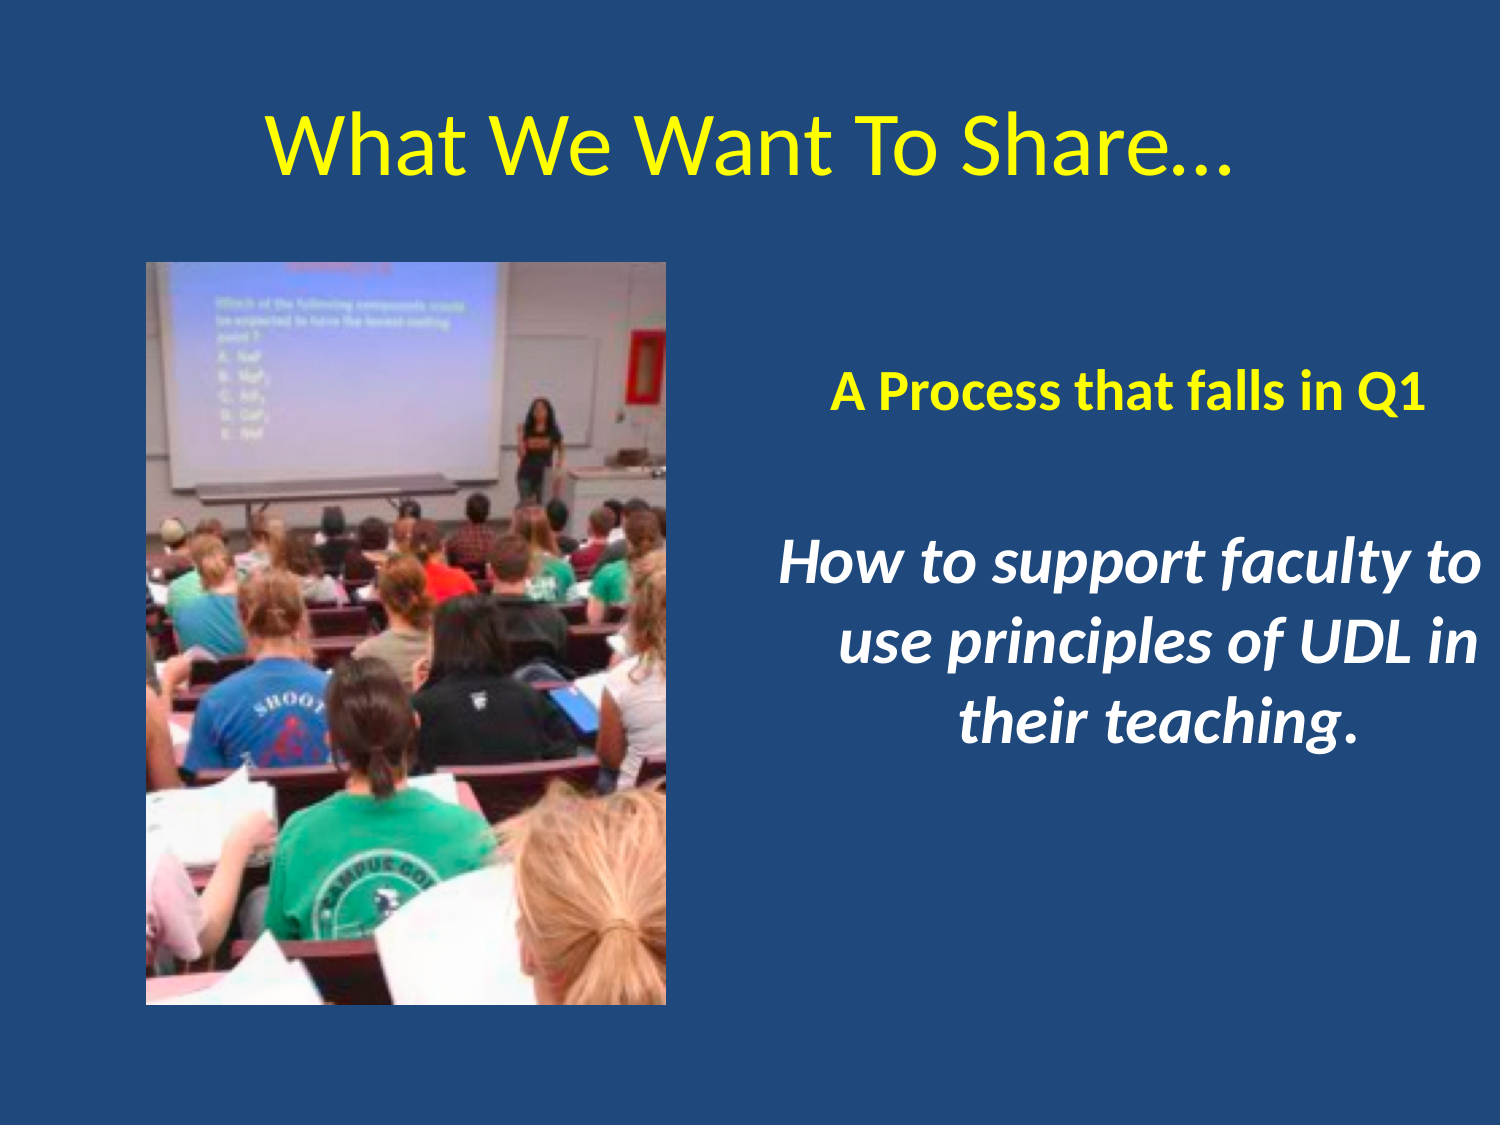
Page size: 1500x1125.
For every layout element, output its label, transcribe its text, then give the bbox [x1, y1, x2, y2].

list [74, 262, 738, 1006]
title What We Want To Share… [75, 45, 1425, 233]
list A Process that falls in Q1 How to support faculty to use principles of UDL in their teaching. [762, 262, 1500, 1005]
